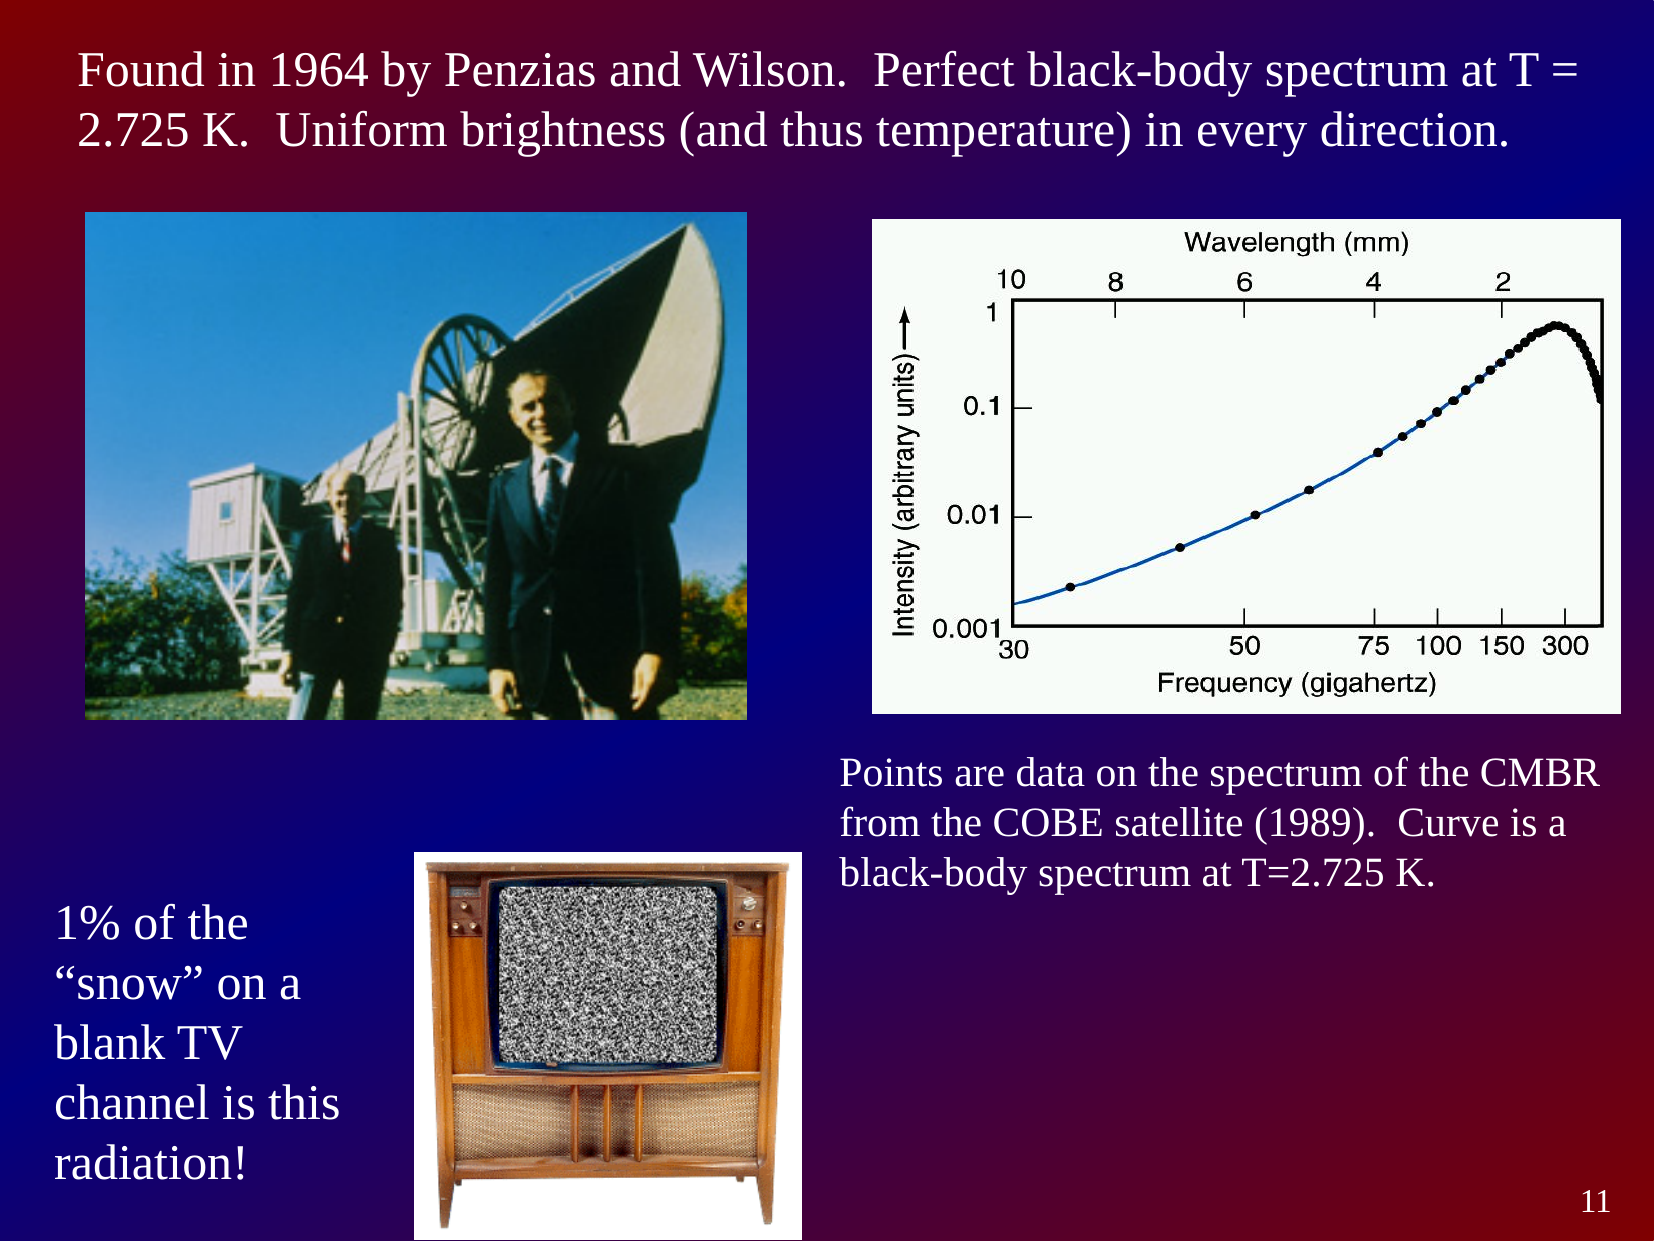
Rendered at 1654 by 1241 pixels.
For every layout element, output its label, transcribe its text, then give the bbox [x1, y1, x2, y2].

text_box Found in 1964 by Penzias and Wilson. Perfect black-body spectrum at T = 2.725 K. Uniform brightness (and thus temperature) in every direction. [77, 36, 1584, 157]
text_box Points are data on the spectrum of the CMBR from the COBE satellite (1989). Curve is a black-body spectrum at T=2.725 K. [839, 745, 1629, 896]
picture [85, 212, 747, 721]
slide_number 11 [1240, 1166, 1627, 1233]
text_box 1% of the “snow” on a blank TV channel is this radiation! [39, 882, 377, 1198]
picture [871, 219, 1621, 715]
picture [414, 852, 802, 1241]
